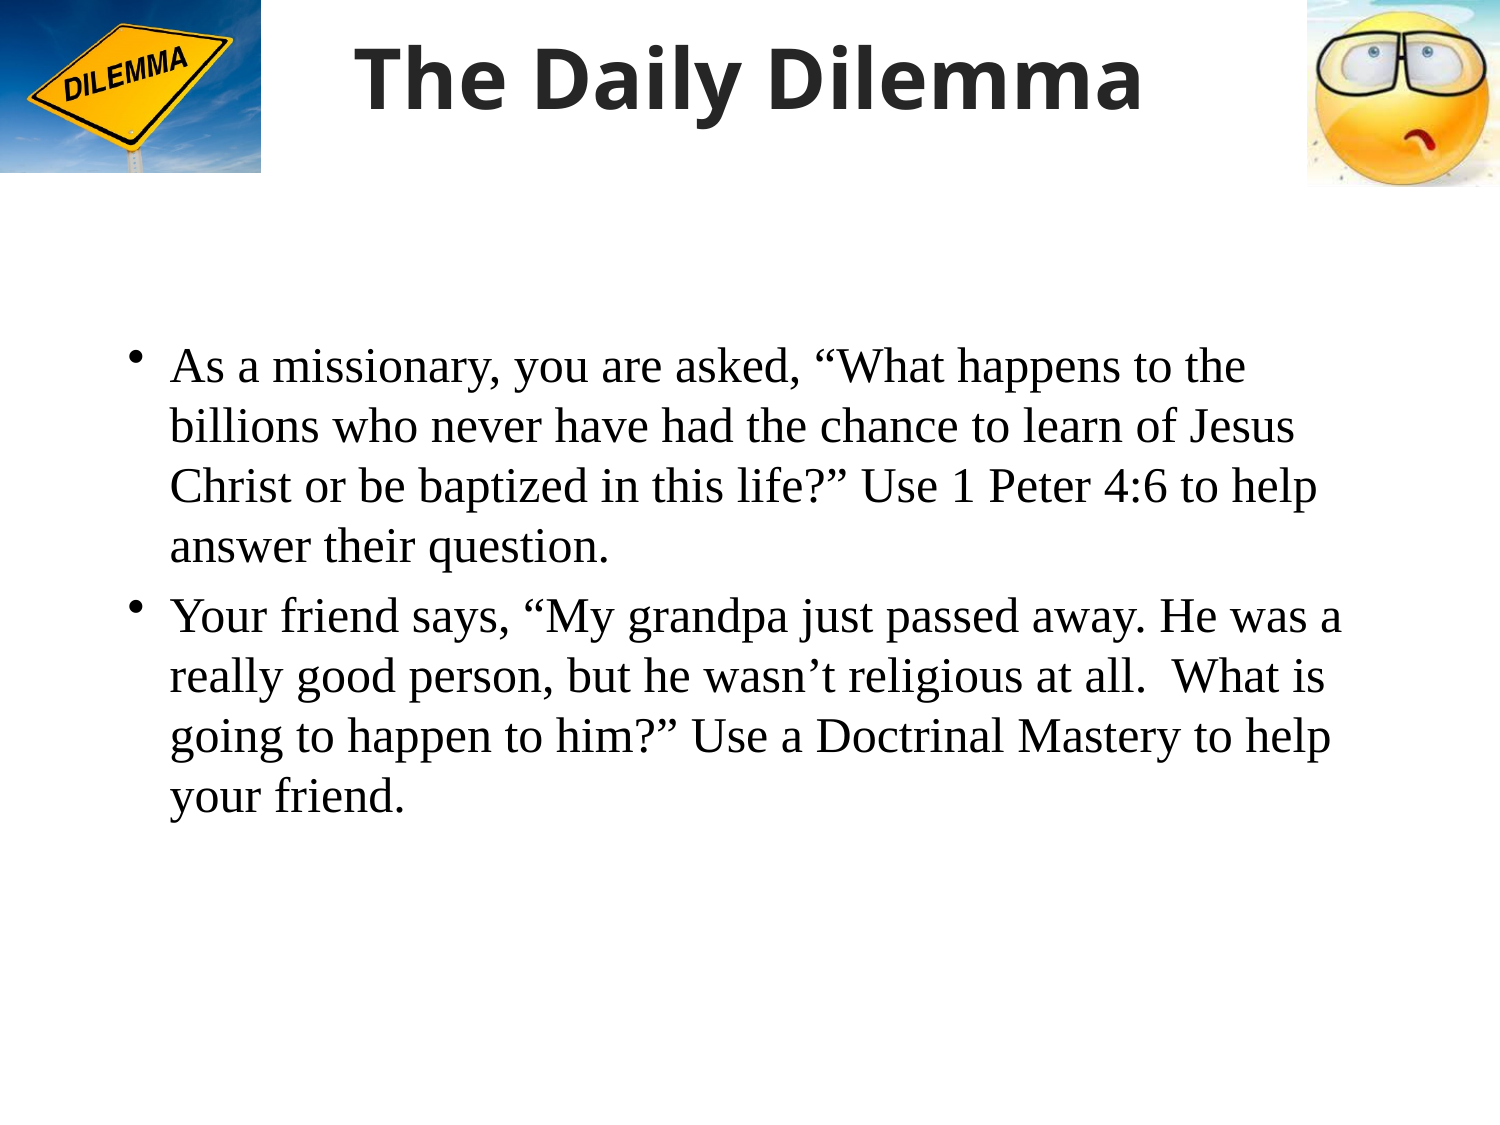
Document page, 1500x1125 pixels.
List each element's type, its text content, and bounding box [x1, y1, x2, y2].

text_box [0, 0, 1500, 188]
list As a missionary, you are asked, “What happens to the billions who never have had the chance to learn of Jesus Christ or be baptized in this life?” Use 1 Peter 4:6 to help answer their question. Your friend says, “My grandpa just passed away. He was a really good person, but he wasn’t religious at all. What is going to happen to him?” Use a Doctrinal Mastery to help your friend. [112, 324, 1388, 1001]
